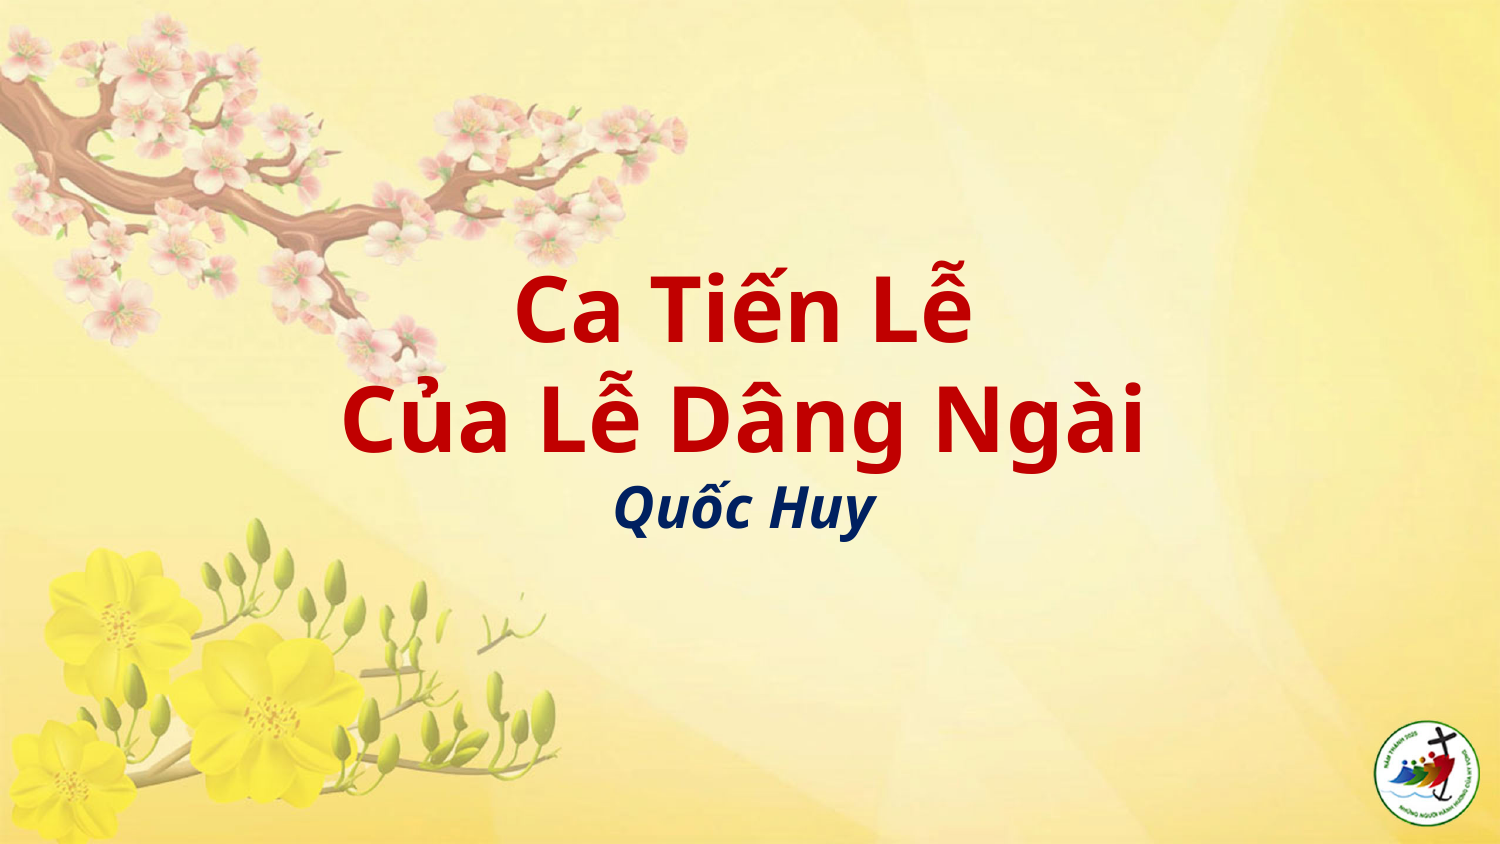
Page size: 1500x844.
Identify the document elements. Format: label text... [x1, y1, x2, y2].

title Ca Tiến Lễ Của Lễ Dâng Ngài Quốc Huy [0, 184, 1488, 607]
picture [0, 0, 1500, 844]
